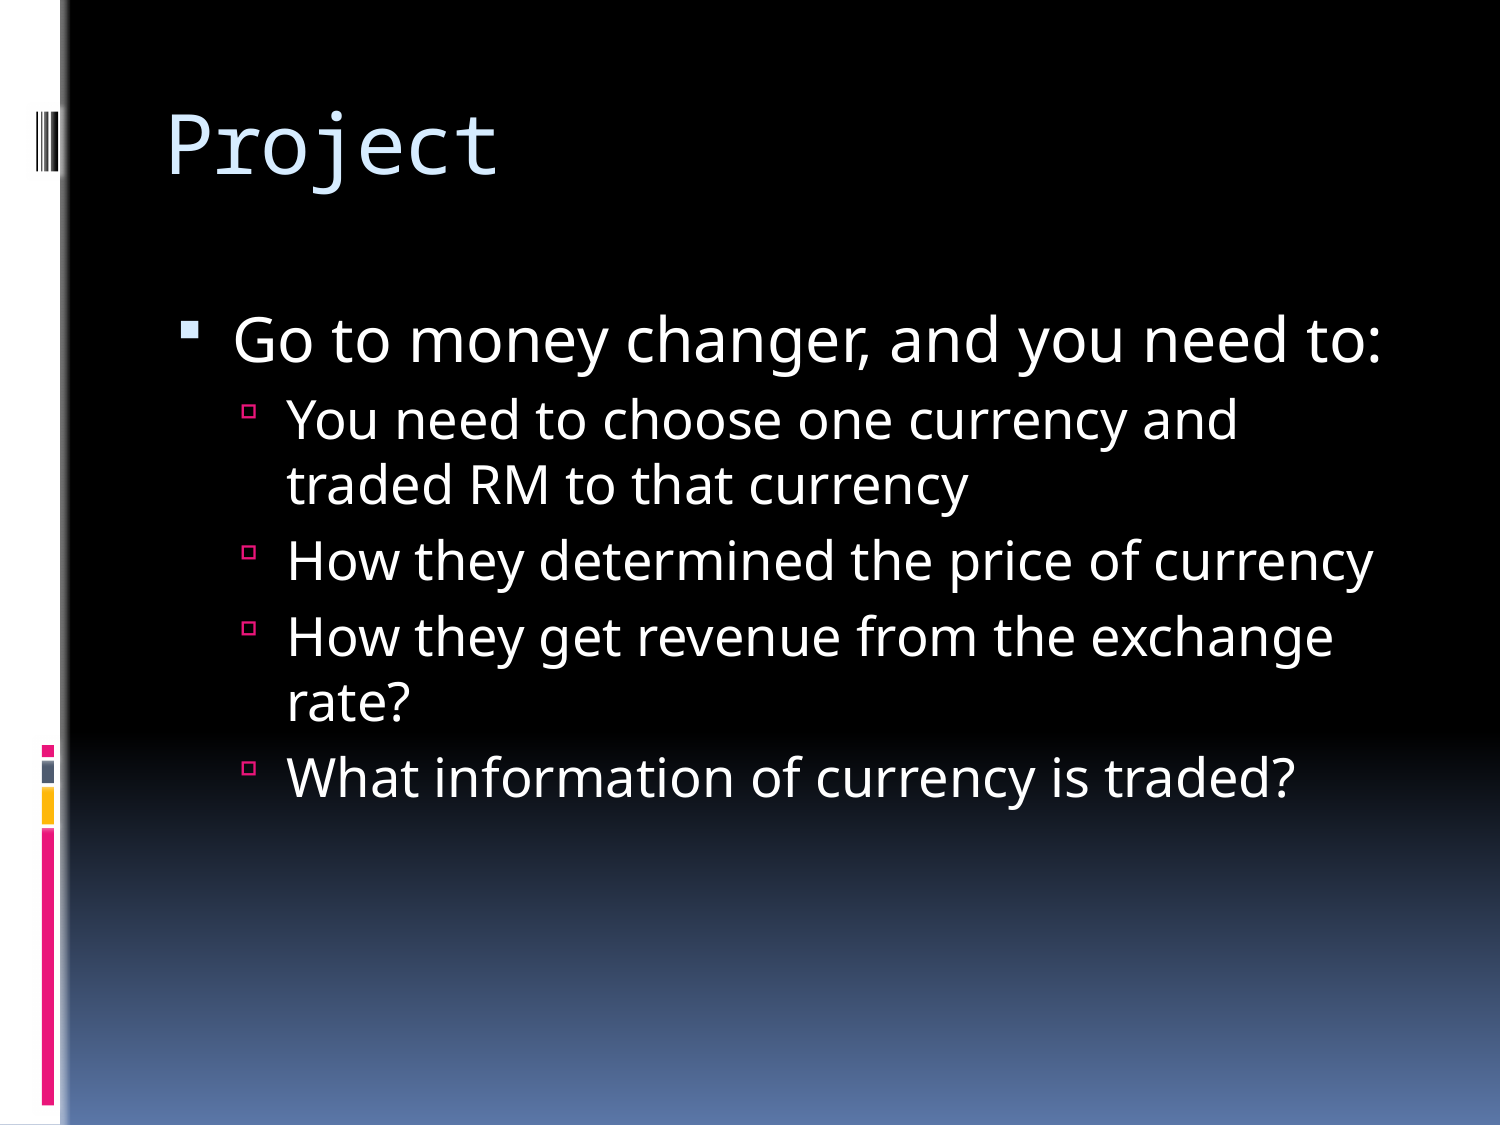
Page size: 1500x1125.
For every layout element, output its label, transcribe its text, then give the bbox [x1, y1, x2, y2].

list Go to money changer, and you need to: You need to choose one currency and traded RM to that currency How they determined the price of currency How they get revenue from the exchange rate? What information of currency is traded? [150, 292, 1425, 1043]
title Project [150, 83, 1425, 234]
